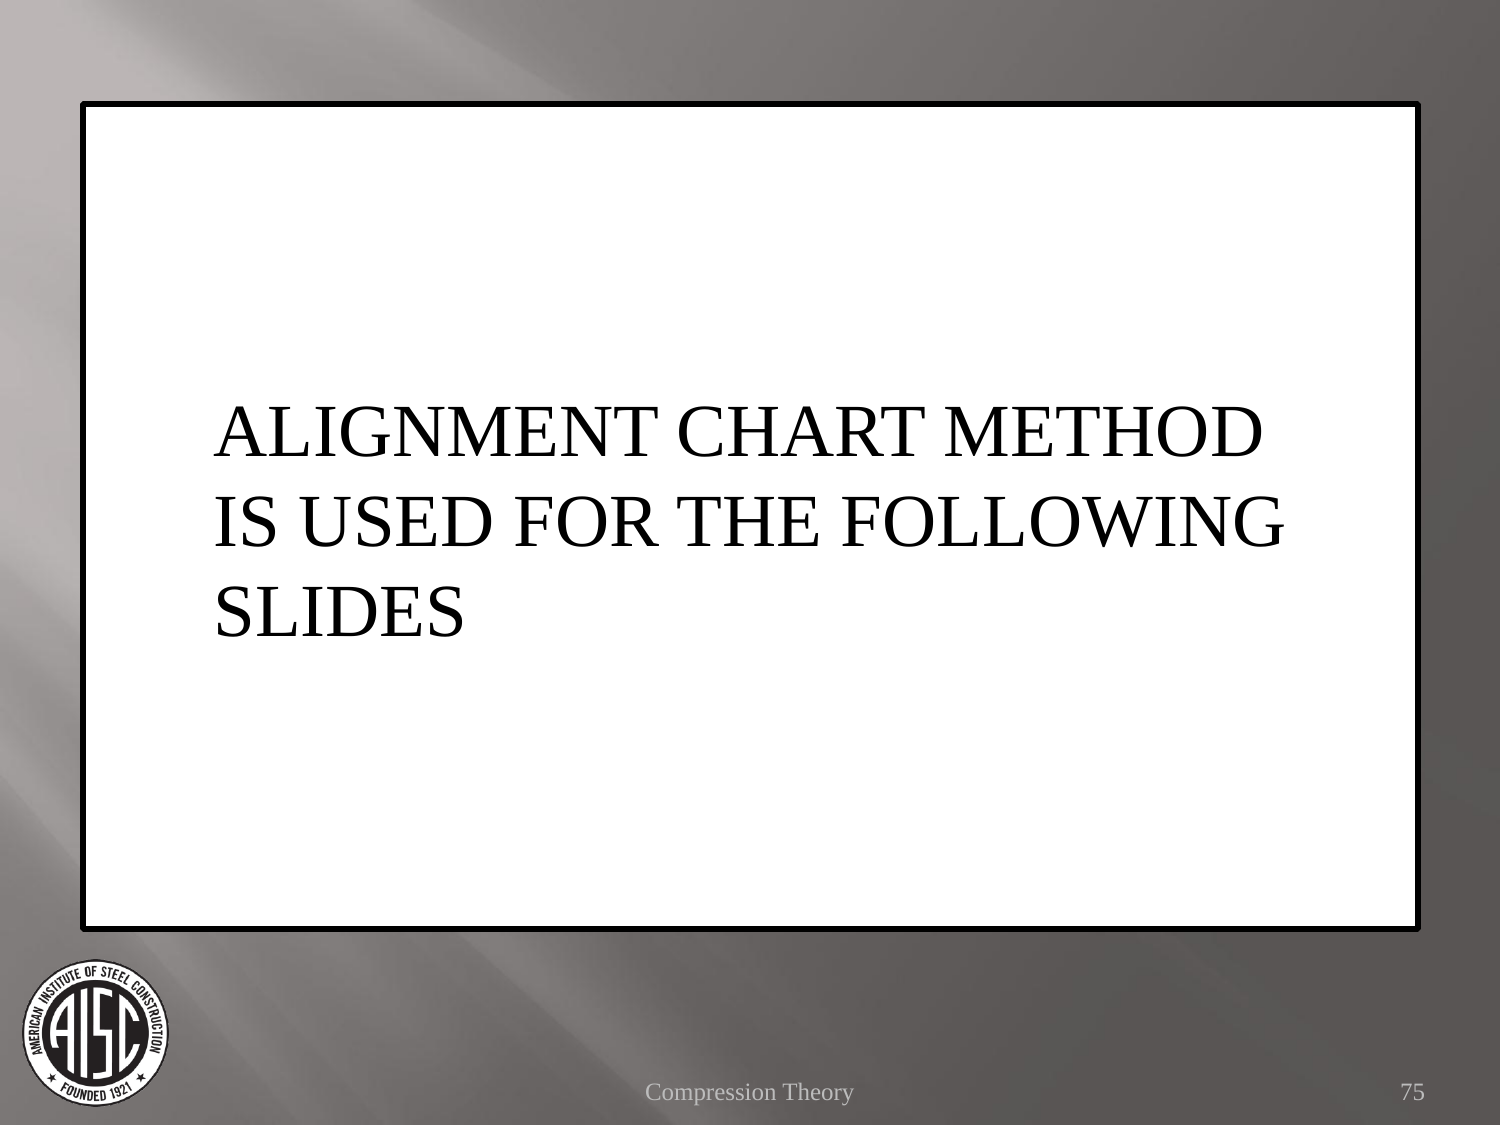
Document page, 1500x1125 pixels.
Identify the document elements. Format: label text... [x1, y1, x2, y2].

picture [0, 0, 1500, 1125]
footer Compression Theory [512, 1052, 988, 1113]
slide_number 75 [1299, 1052, 1425, 1113]
text_box ALIGNMENT CHART METHOD IS USED FOR THE FOLLOWING SLIDES [82, 104, 1419, 930]
